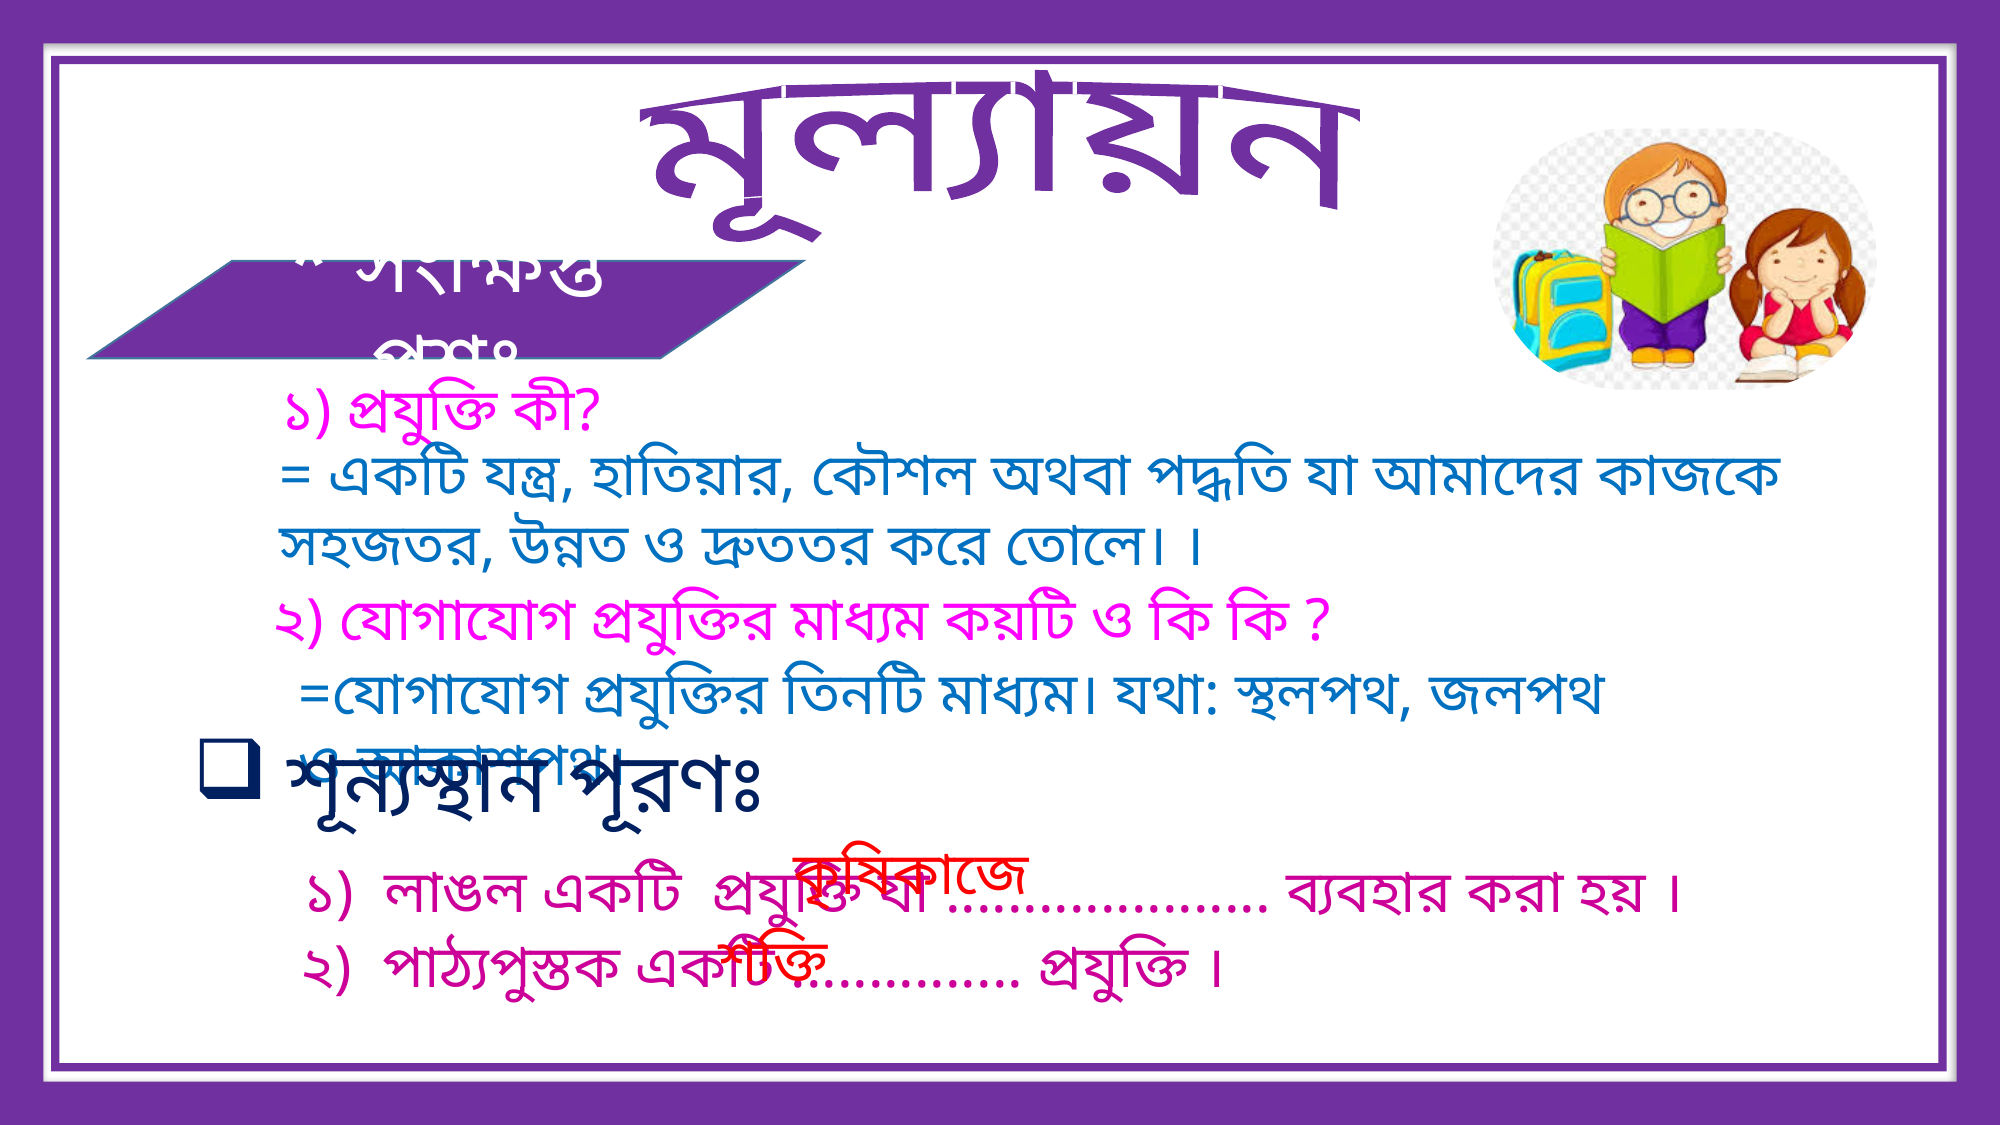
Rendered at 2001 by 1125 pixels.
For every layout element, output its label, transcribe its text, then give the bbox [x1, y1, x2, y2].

text_box শূন্যস্থান পূরণঃ ১) লাঙল একটি প্রযুক্তি যা ..................... ব্যবহার করা হয় । ২) পাঠ্যপুস্তক একটি ............... প্রযুক্তি । [178, 722, 1820, 1007]
text_box শক্তি [698, 915, 848, 1001]
text_box * সংক্ষিপ্ত প্রশ্নঃ [85, 259, 807, 360]
text_box ১) প্রযুক্তি কী? [265, 365, 1026, 429]
text_box [50, 55, 1948, 1072]
text_box কৃষিকাজে [772, 829, 1050, 914]
text_box =যোগাযোগ প্রযুক্তির তিনটি মাধ্যম। যথা: স্থলপথ, জলপথ ও আকাশপথ। [284, 649, 1654, 722]
picture [1492, 128, 1877, 390]
text_box ২) যোগাযোগ প্রযুক্তির মাধ্যম কয়টি ও কি কি ? [257, 574, 1422, 660]
text_box = একটি যন্ত্র, হাতিয়ার, কৌশল অথবা পদ্ধতি যা আমাদের কাজকে সহজতর, উন্নত ও দ্রুততর করে তোলে। । [265, 429, 1834, 585]
text_box [0, 0, 2000, 1125]
